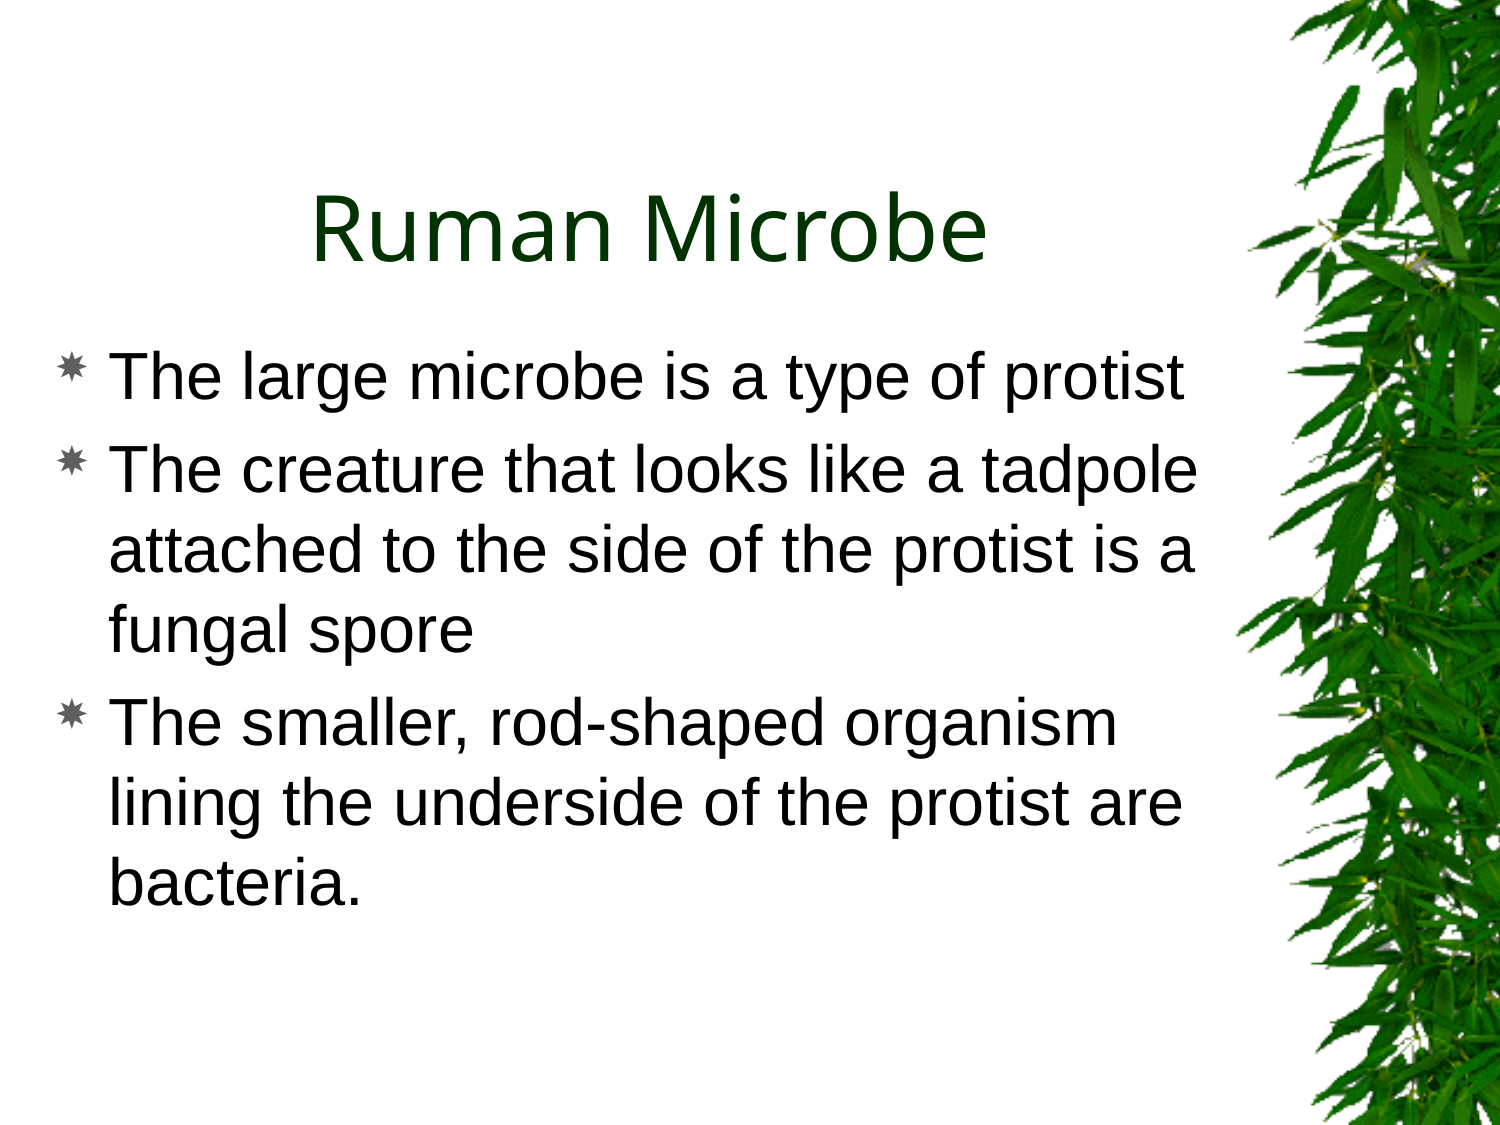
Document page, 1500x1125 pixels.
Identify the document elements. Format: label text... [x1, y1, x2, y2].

title Ruman Microbe [37, 162, 1263, 288]
picture [1206, 0, 1500, 1125]
list The large microbe is a type of protist The creature that looks like a tadpole attached to the side of the protist is a fungal spore The smaller, rod-shaped organism lining the underside of the protist are bacteria. [37, 324, 1275, 1000]
